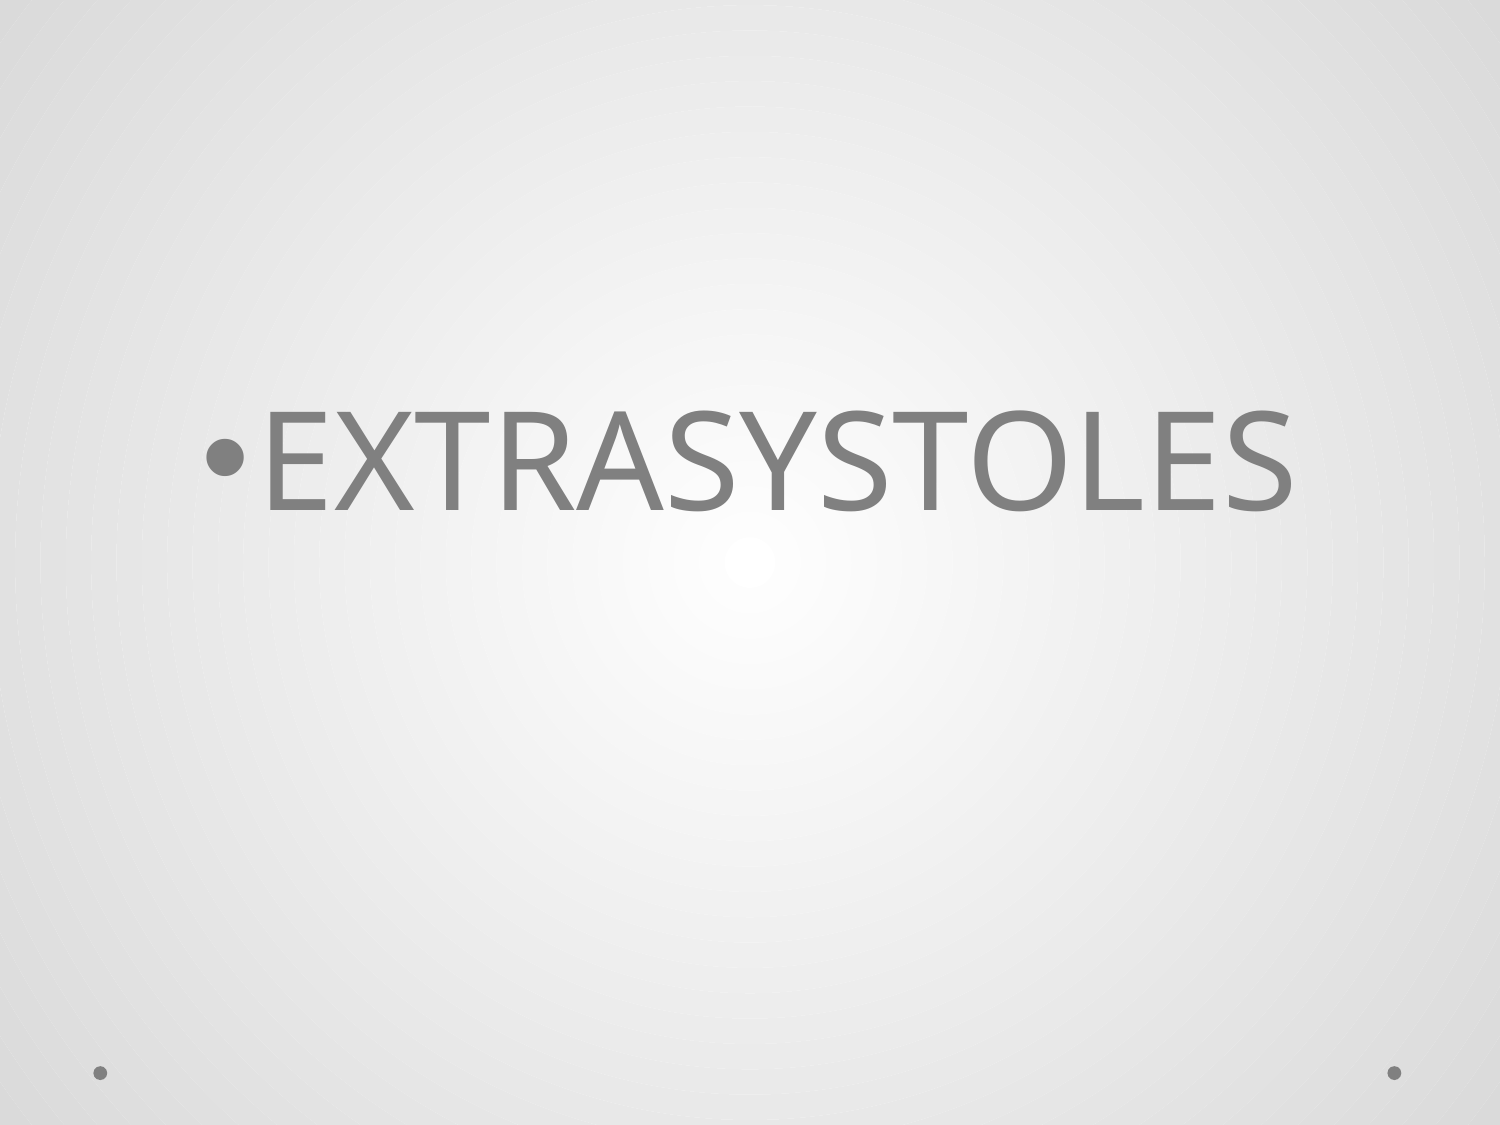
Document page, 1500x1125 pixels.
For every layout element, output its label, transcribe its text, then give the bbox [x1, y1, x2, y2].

list EXTRASYSTOLES [75, 365, 1425, 621]
